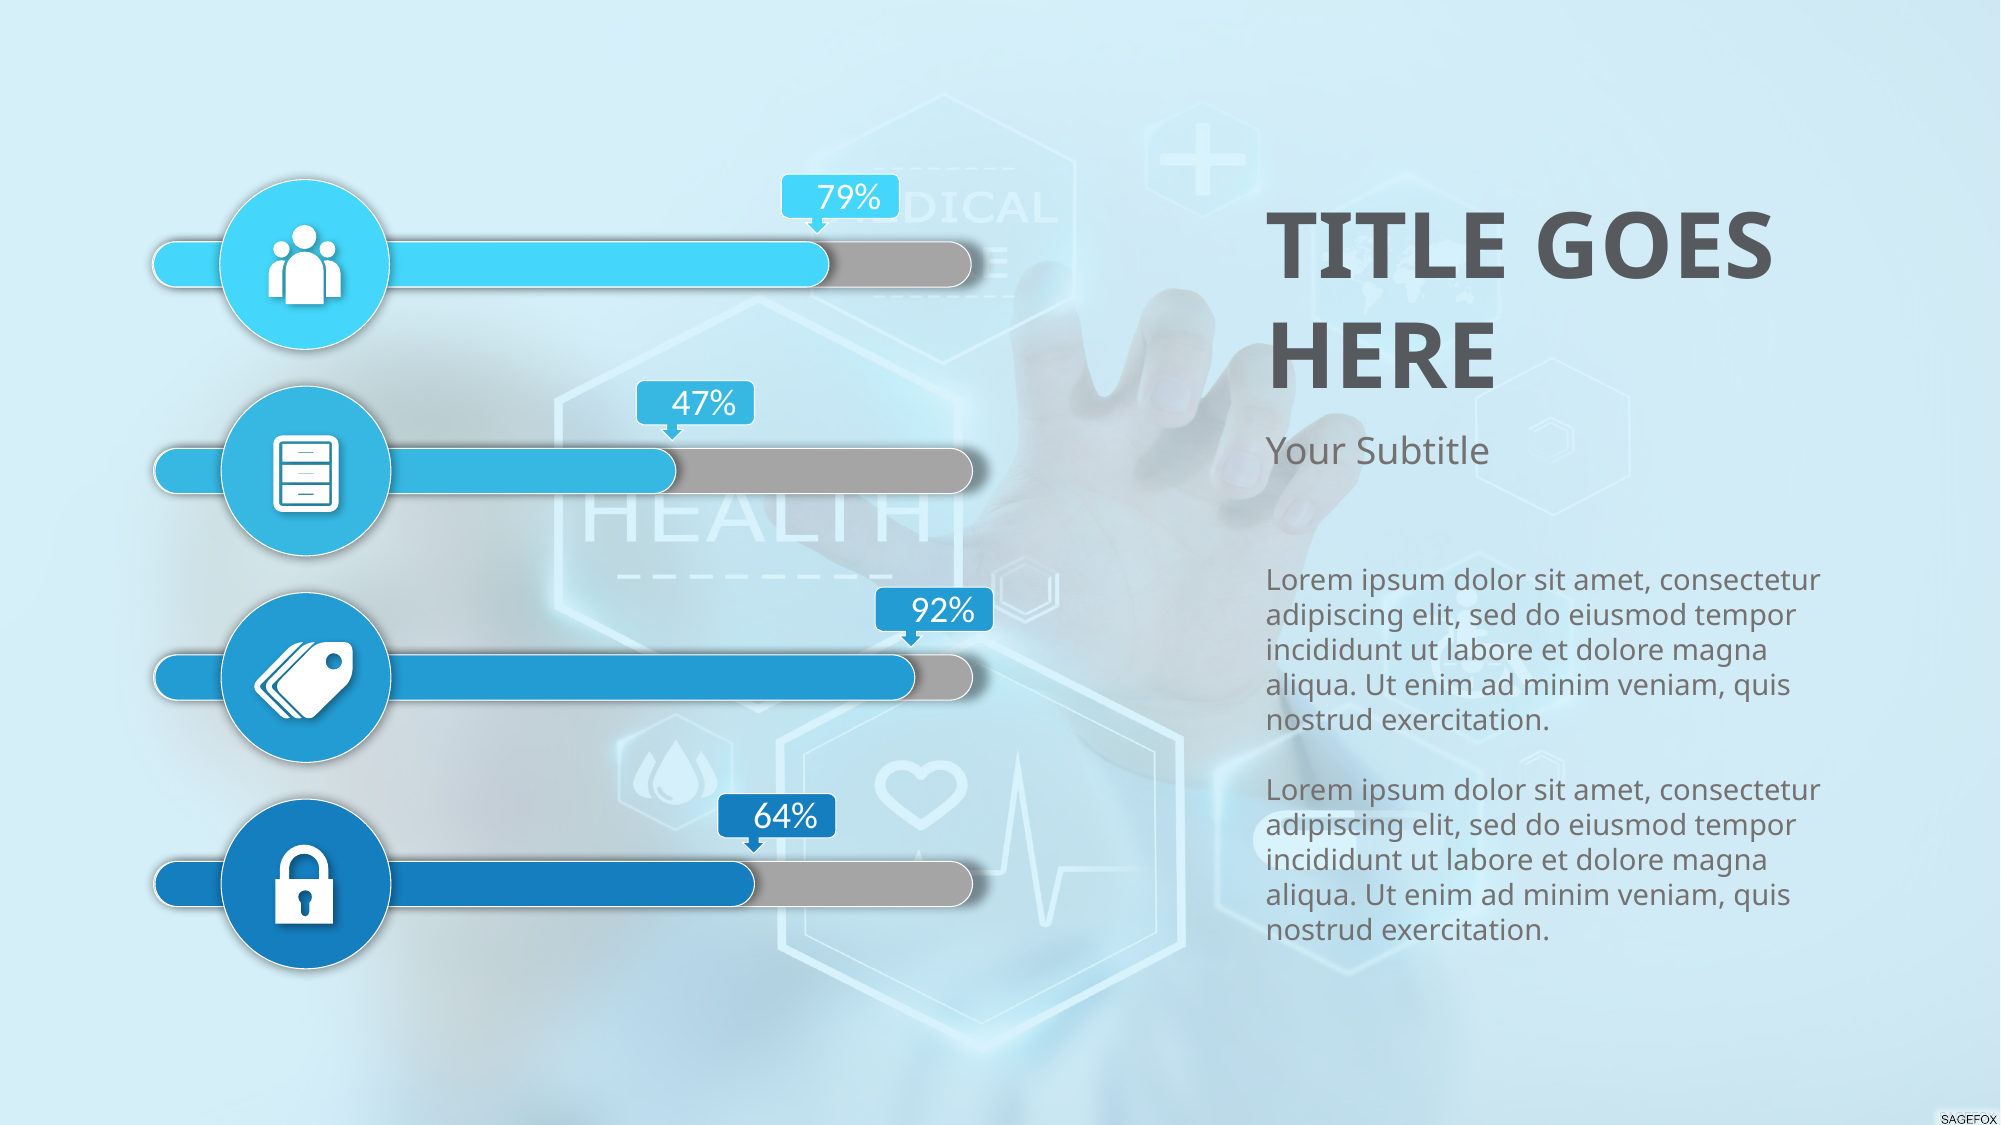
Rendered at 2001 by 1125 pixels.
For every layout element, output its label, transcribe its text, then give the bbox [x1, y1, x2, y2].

text_box [154, 448, 217, 494]
text_box [275, 844, 333, 924]
text_box [221, 386, 391, 556]
text_box [154, 654, 217, 701]
text_box [273, 435, 339, 512]
picture [1938, 1114, 1999, 1125]
text_box [399, 448, 676, 494]
text_box [399, 861, 755, 907]
text_box [319, 241, 336, 258]
text_box [756, 861, 973, 907]
text_box [221, 592, 391, 763]
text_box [781, 164, 914, 235]
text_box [875, 577, 1008, 648]
text_box [154, 861, 217, 907]
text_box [717, 783, 850, 854]
text_box Lorem ipsum dolor sit amet, consectetur adipiscing elit, sed do eiusmod tempor incididunt ut labore et dolore magna aliqua. Ut enim ad minim veniam, quis nostrud exercitation. Lorem ipsum dolor sit amet, consectetur adipiscing elit, sed do eiusmod tempor incididunt ut labore et dolore magna aliqua. Ut enim ad minim veniam, quis nostrud exercitation. [1250, 554, 1837, 954]
text_box [828, 241, 972, 288]
text_box [916, 654, 973, 701]
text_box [636, 370, 769, 441]
text_box [285, 251, 324, 305]
text_box [221, 799, 391, 969]
text_box [397, 241, 829, 288]
text_box [292, 224, 317, 250]
text_box [153, 241, 215, 288]
text_box TITLE GOES HERE Your Subtitle [1250, 179, 1867, 480]
text_box [678, 448, 973, 494]
text_box [399, 654, 915, 701]
text_box [219, 179, 390, 350]
text_box [273, 241, 290, 258]
text_box [323, 260, 341, 297]
text_box [268, 260, 286, 297]
text_box [254, 642, 353, 719]
